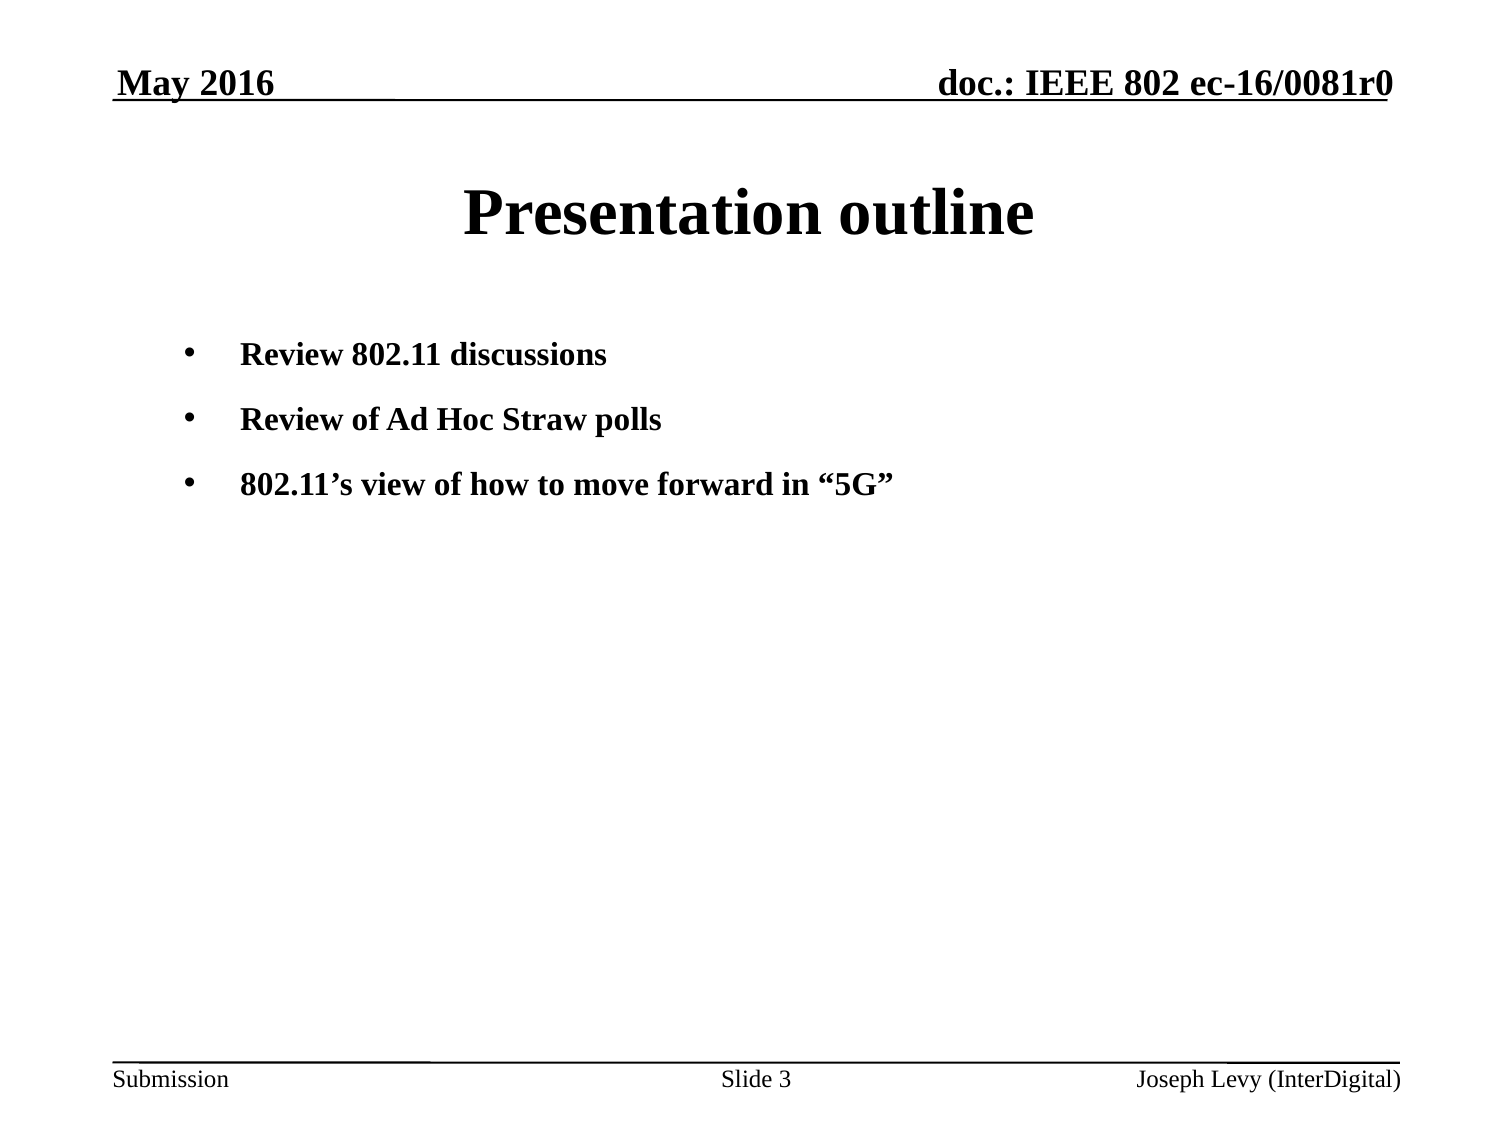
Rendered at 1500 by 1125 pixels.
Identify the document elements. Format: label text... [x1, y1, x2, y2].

slide_number Slide 3 [712, 1061, 800, 1123]
footer Joseph Levy (InterDigital) [1031, 1061, 1402, 1093]
title Presentation outline [112, 111, 1388, 303]
list Review 802.11 discussions Review of Ad Hoc Straw polls 802.11’s view of how to move forward in “5G” [112, 324, 1388, 1001]
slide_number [116, 58, 507, 104]
